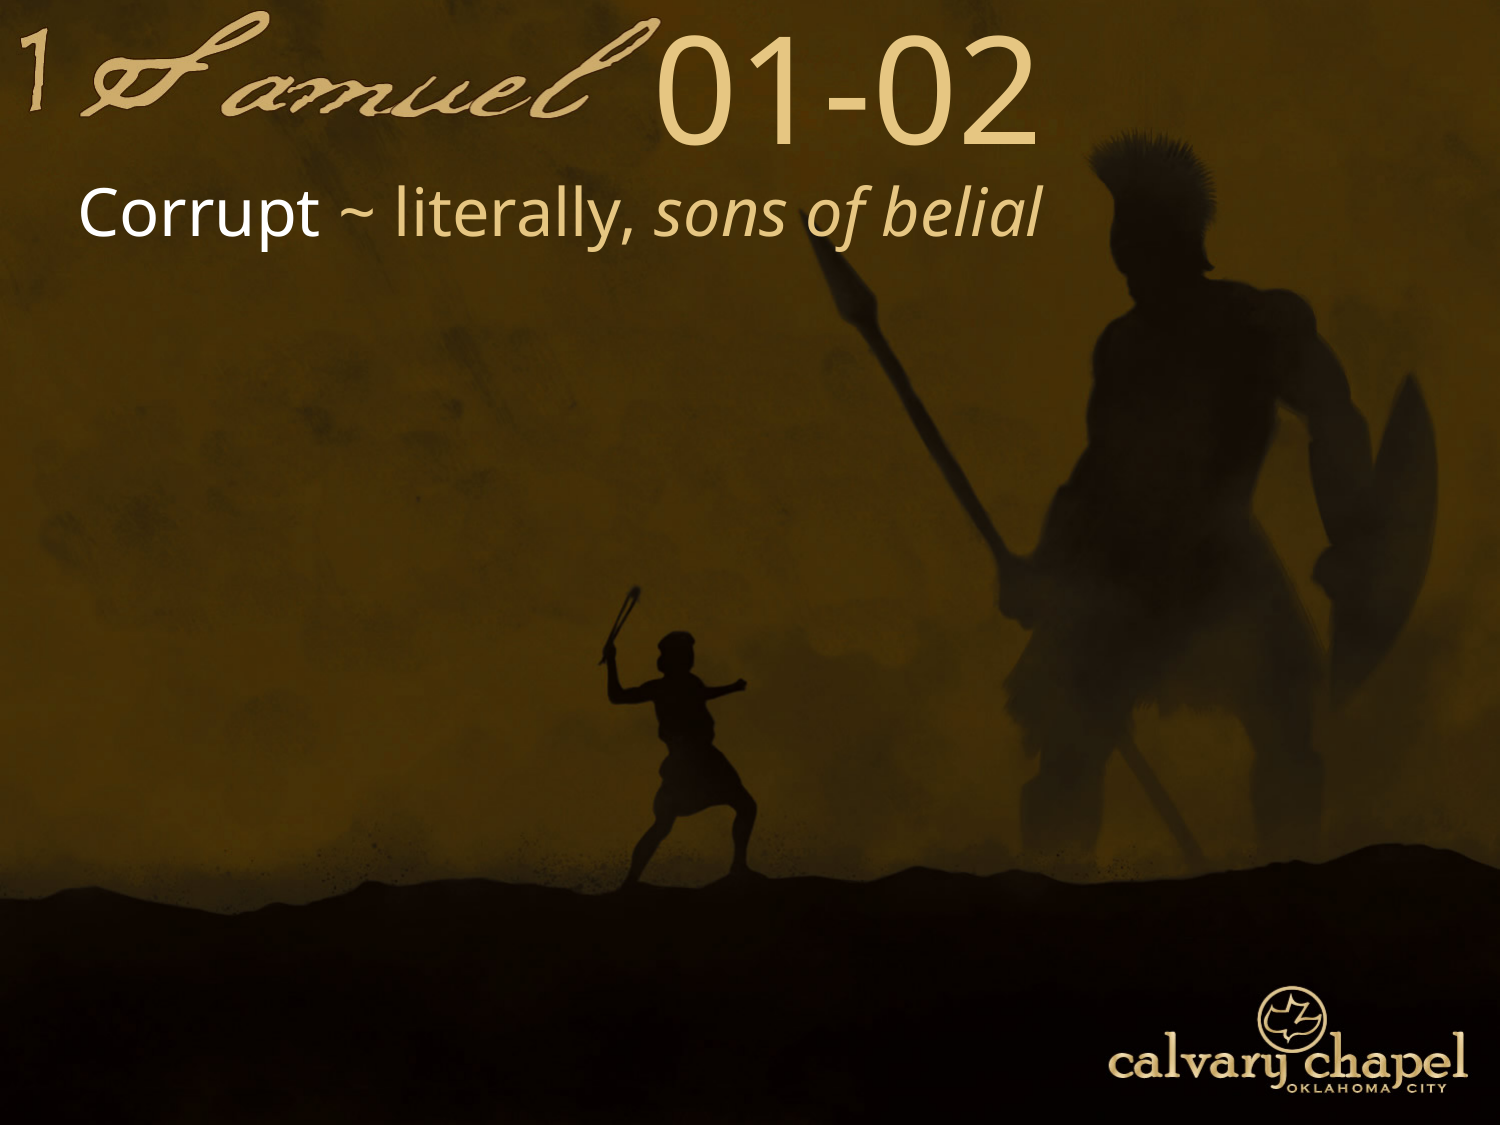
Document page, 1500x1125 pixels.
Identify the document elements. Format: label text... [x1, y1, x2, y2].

text_box 01-02 [637, 0, 1450, 183]
text_box Corrupt ~ literally, sons of belial [62, 162, 1438, 258]
picture [0, 0, 1500, 1125]
